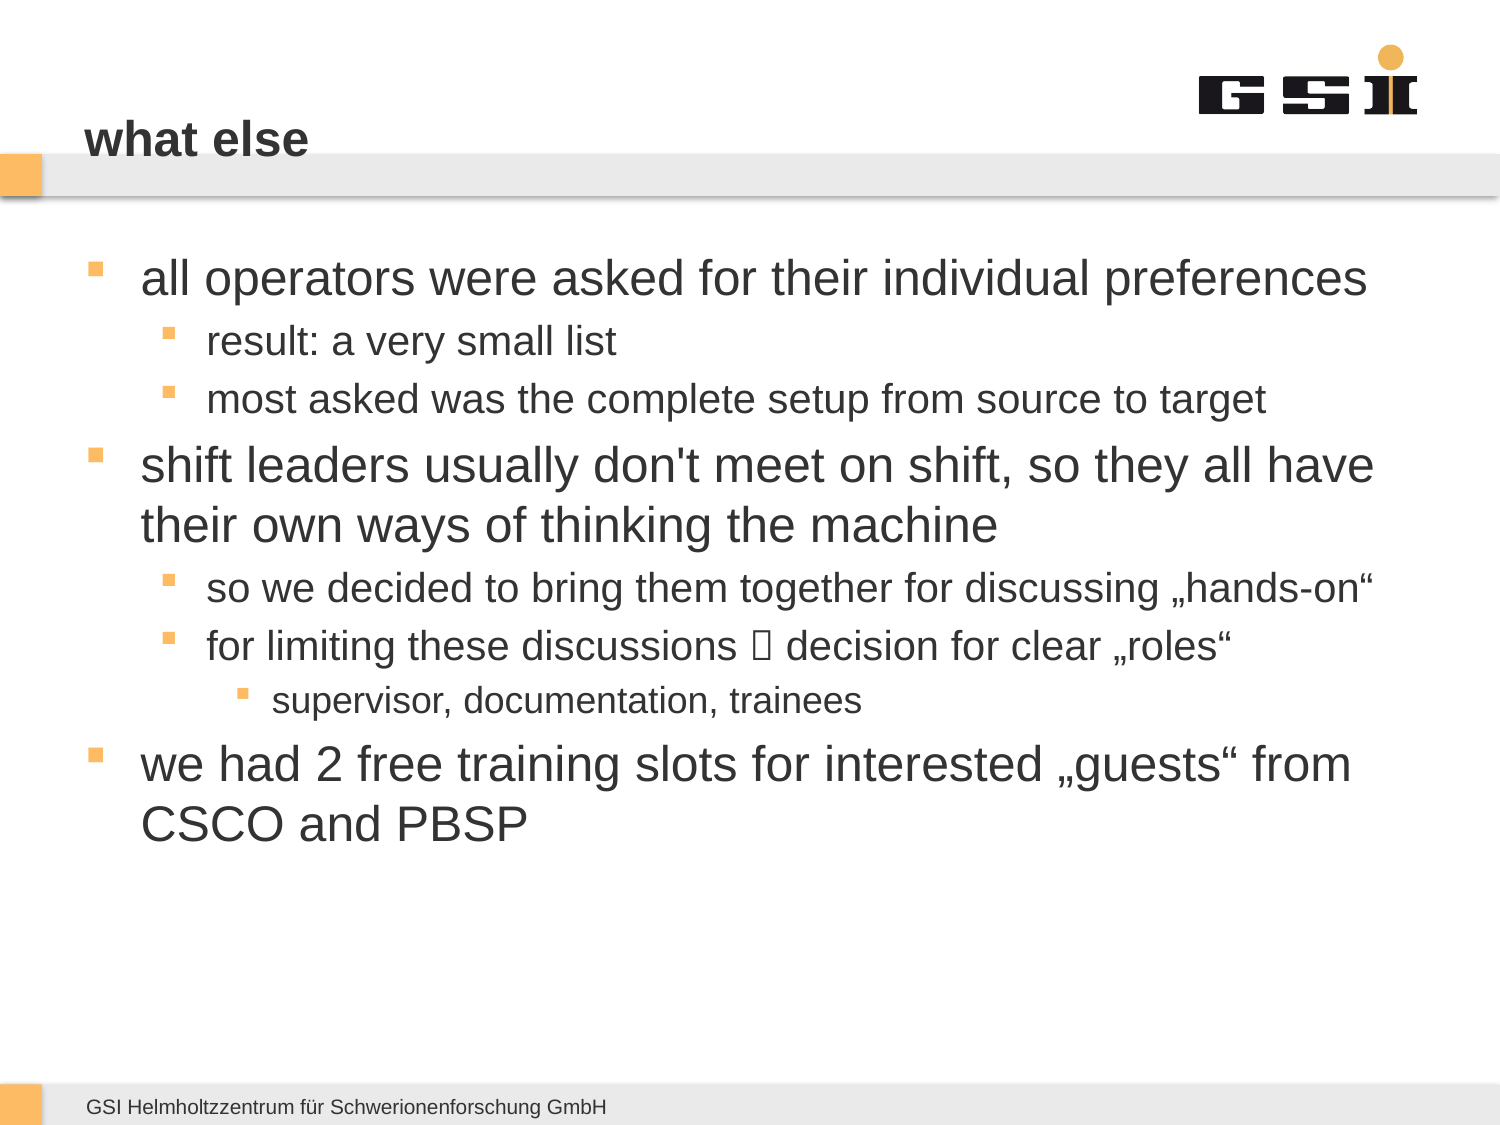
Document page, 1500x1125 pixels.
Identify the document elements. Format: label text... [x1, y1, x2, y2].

list all operators were asked for their individual preferences result: a very small list most asked was the complete setup from source to target shift leaders usually don't meet on shift, so they all have their own ways of thinking the machine so we decided to bring them together for discussing „hands-on“ for limiting these discussions  decision for clear „roles“ supervisor, documentation, trainees we had 2 free training slots for interested „guests“ from CSCO and PBSP [69, 237, 1417, 1043]
title what else [69, 44, 1094, 174]
picture [1197, 42, 1419, 117]
